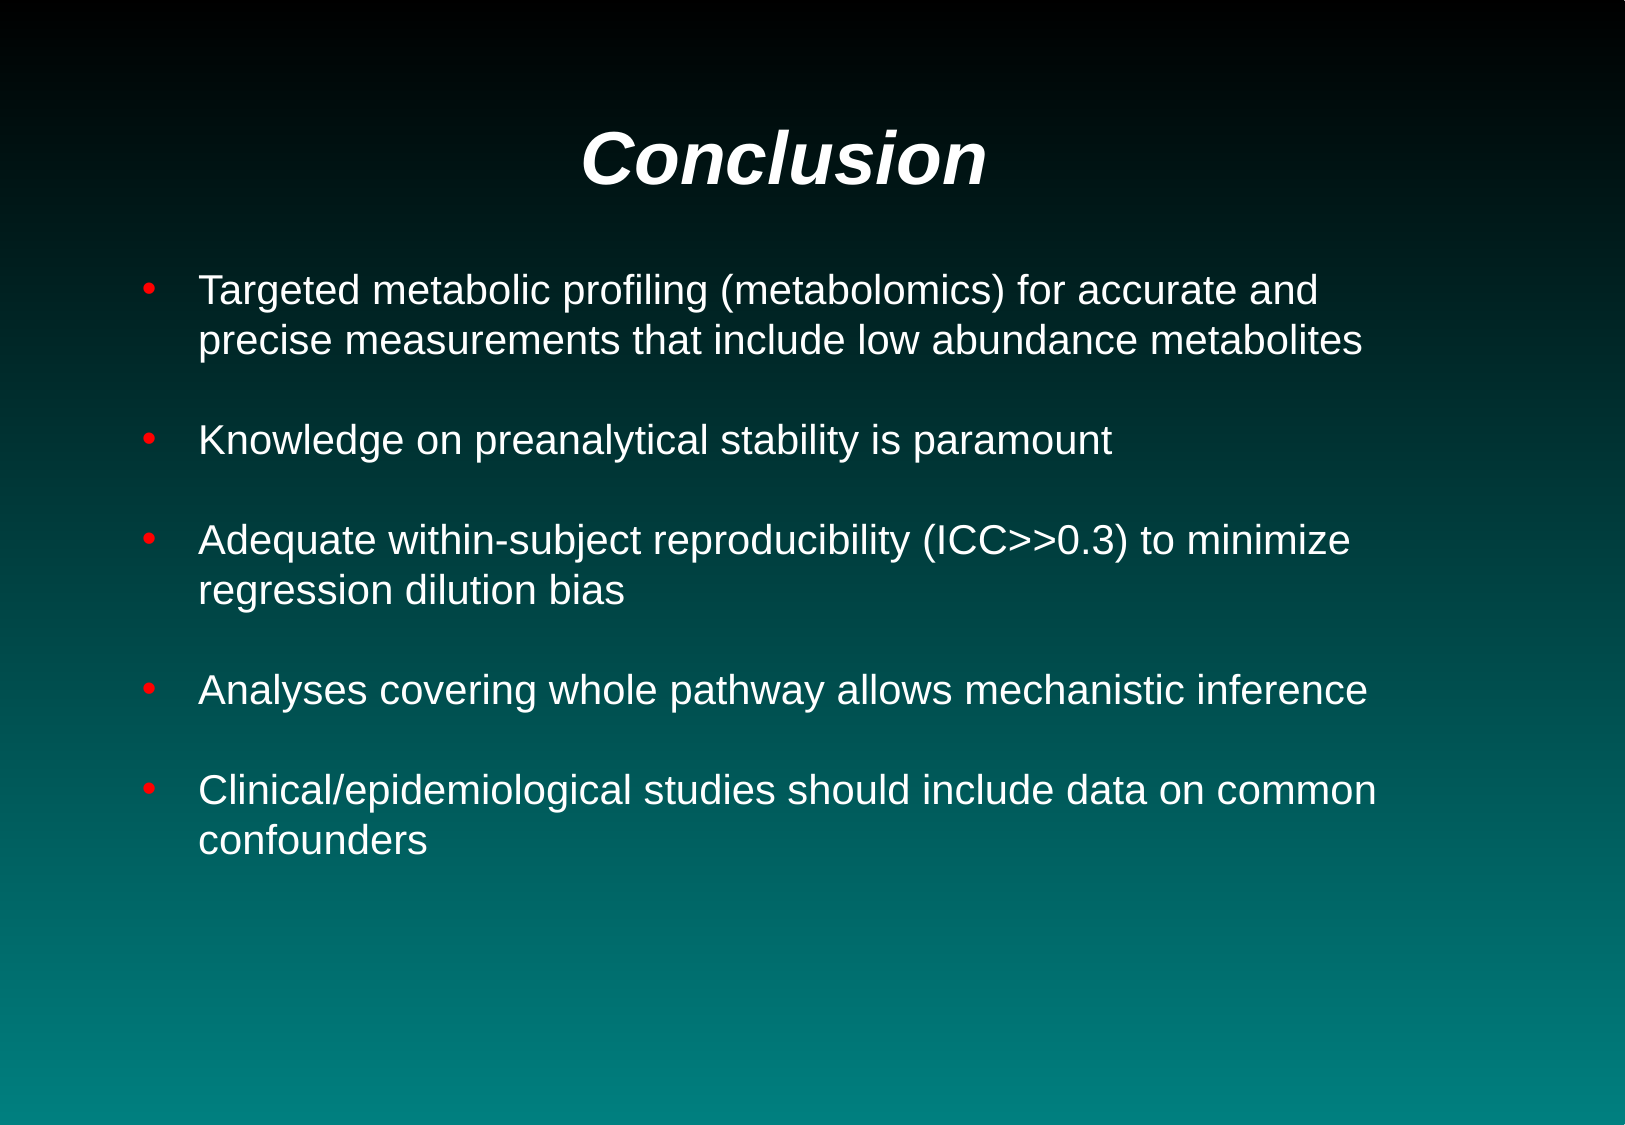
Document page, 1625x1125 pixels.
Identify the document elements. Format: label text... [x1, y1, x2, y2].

text_box Conclusion [565, 101, 1025, 207]
text_box Targeted metabolic profiling (metabolomics) for accurate and precise measurements that include low abundance metabolites Knowledge on preanalytical stability is paramount Adequate within-subject reproducibility (ICC>>0.3) to minimize regression dilution bias Analyses covering whole pathway allows mechanistic inference Clinical/epidemiological studies should include data on common confounders [127, 255, 1415, 916]
